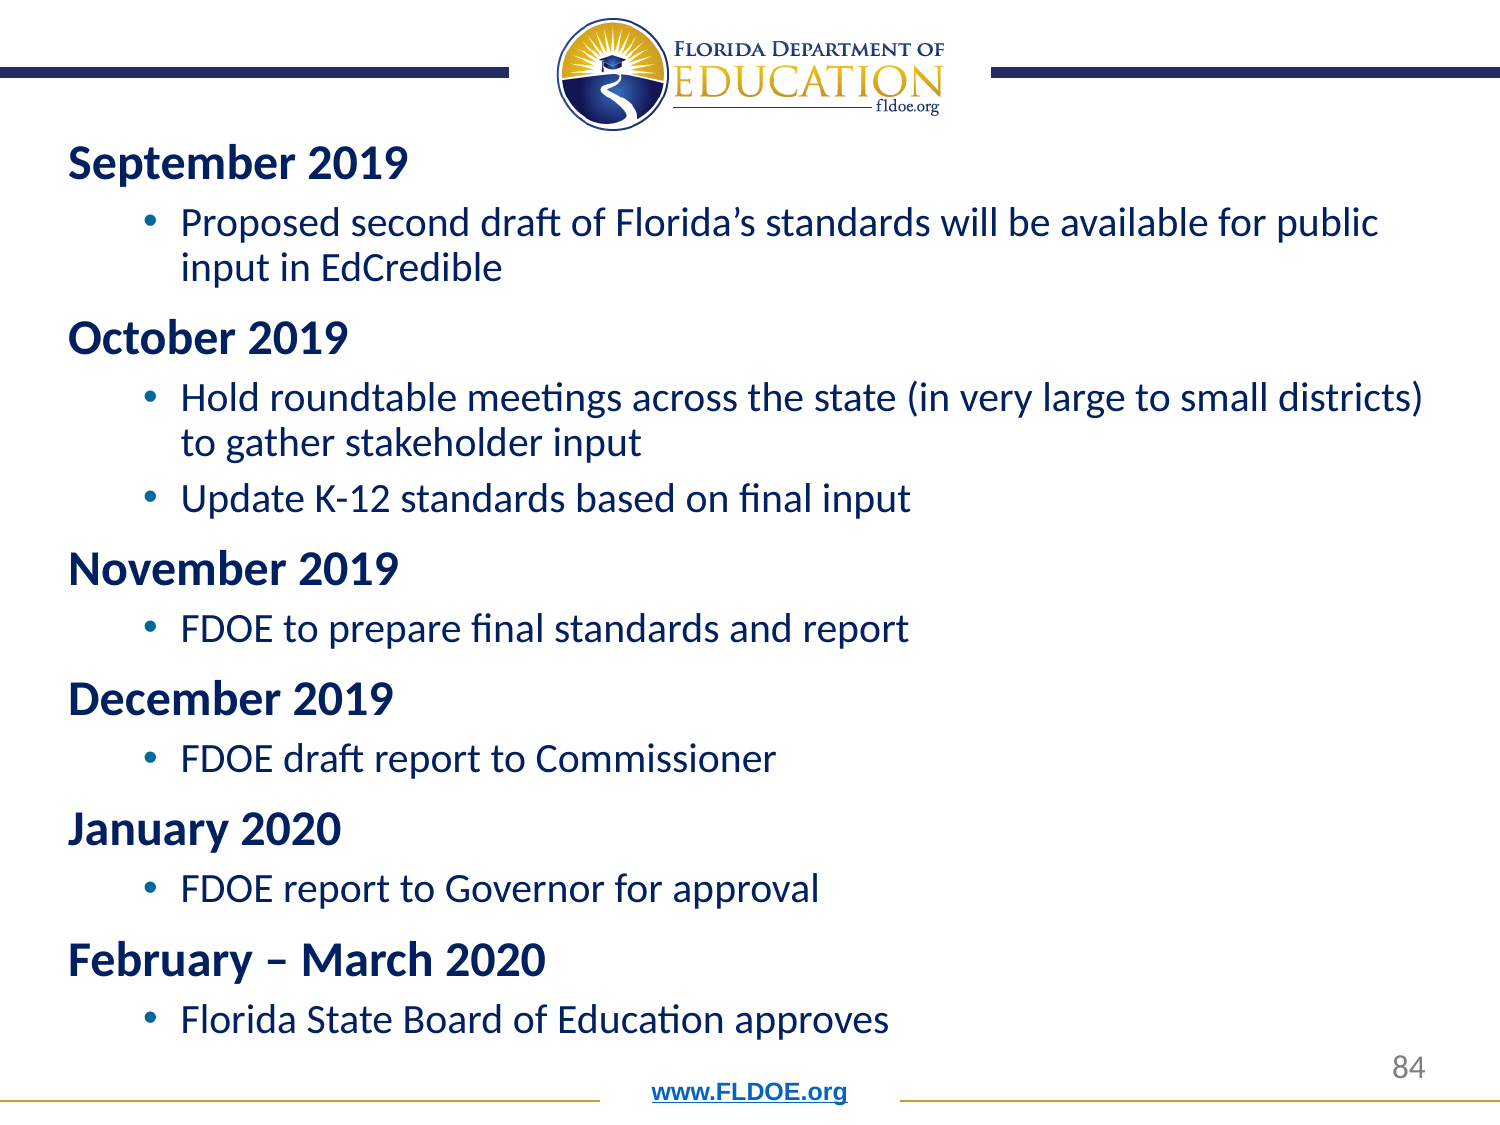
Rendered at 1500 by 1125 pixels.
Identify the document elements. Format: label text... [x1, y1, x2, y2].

picture [538, 3, 962, 128]
list September 2019 Proposed second draft of Florida’s standards will be available for public input in EdCredible October 2019 Hold roundtable meetings across the state (in very large to small districts) to gather stakeholder input Update K-12 standards based on final input November 2019 FDOE to prepare final standards and report December 2019 FDOE draft report to Commissioner January 2020 FDOE report to Governor for approval February – March 2020 Florida State Board of Education approves [53, 128, 1449, 882]
